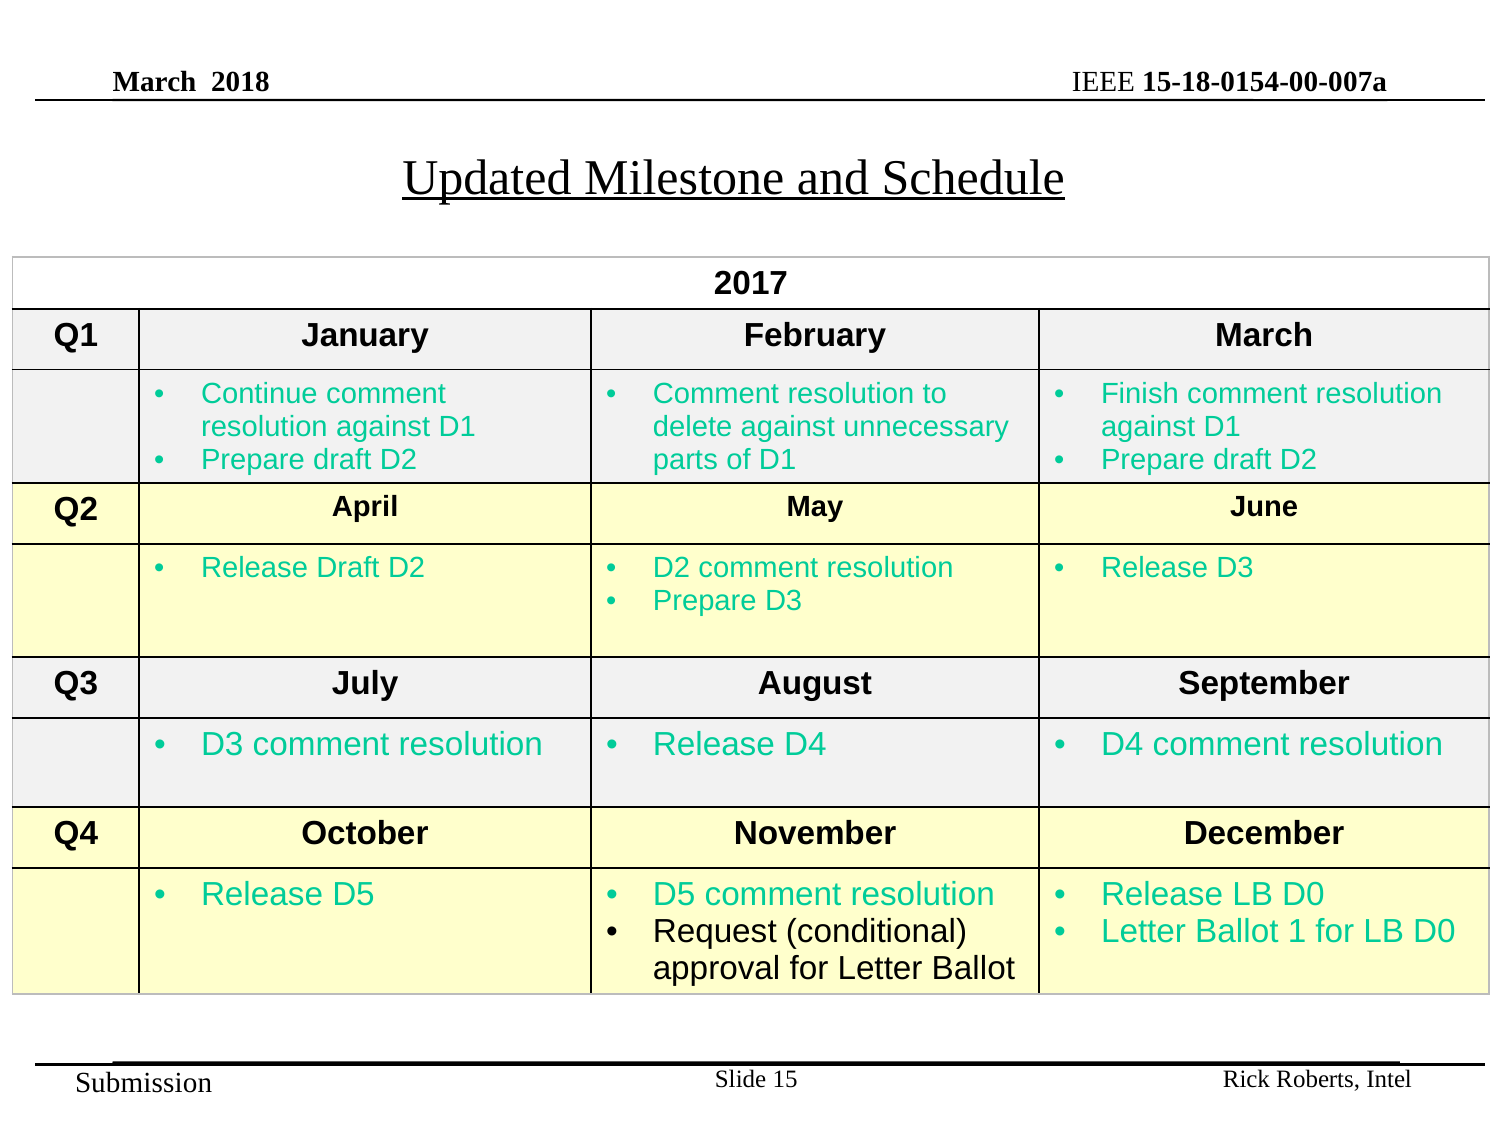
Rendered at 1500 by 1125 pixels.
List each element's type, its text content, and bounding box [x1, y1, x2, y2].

table_cell May [592, 484, 1038, 543]
text_box Updated Milestone and Schedule [387, 136, 1188, 212]
text_box Submission [75, 1065, 338, 1098]
table_cell Release D3 [1040, 545, 1488, 656]
table_cell Q4 [13, 808, 138, 867]
table_cell January [140, 310, 590, 369]
table_cell [13, 545, 138, 656]
table_cell Release D5 [140, 869, 590, 993]
table_cell [13, 370, 138, 482]
table_cell D3 comment resolution [140, 719, 590, 806]
table_cell D5 comment resolution Request (conditional) approval for Letter Ballot [592, 869, 1038, 993]
table_cell September [1040, 658, 1488, 717]
table_cell February [592, 310, 1038, 369]
table_cell [13, 869, 138, 993]
table_header 2017 [13, 258, 1488, 308]
table_cell D2 comment resolution Prepare D3 [592, 545, 1038, 656]
table_cell December [1040, 808, 1488, 867]
table_cell Q3 [13, 658, 138, 717]
table_cell June [1040, 484, 1488, 543]
table_cell Q1 [13, 310, 138, 369]
table_cell Continue comment resolution against D1 Prepare draft D2 [140, 370, 590, 482]
footer Rick Roberts, Intel [900, 1066, 1413, 1093]
table_cell April [140, 484, 590, 543]
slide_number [112, 62, 375, 98]
table_cell March [1040, 310, 1488, 369]
table_cell Release LB D0 Letter Ballot 1 for LB D0 [1040, 869, 1488, 993]
table_cell August [592, 658, 1038, 717]
table_cell Finish comment resolution against D1 Prepare draft D2 [1040, 370, 1488, 482]
table_cell July [140, 658, 590, 717]
table_cell [13, 719, 138, 806]
table_cell November [592, 808, 1038, 867]
table_cell October [140, 808, 590, 867]
table_cell Release D4 [592, 719, 1038, 806]
table_cell Q2 [13, 484, 138, 543]
table_cell D4 comment resolution [1040, 719, 1488, 806]
slide_number Slide 15 [712, 1066, 800, 1093]
table_cell Comment resolution to delete against unnecessary parts of D1 [592, 370, 1038, 482]
table_cell Release Draft D2 [140, 545, 590, 656]
